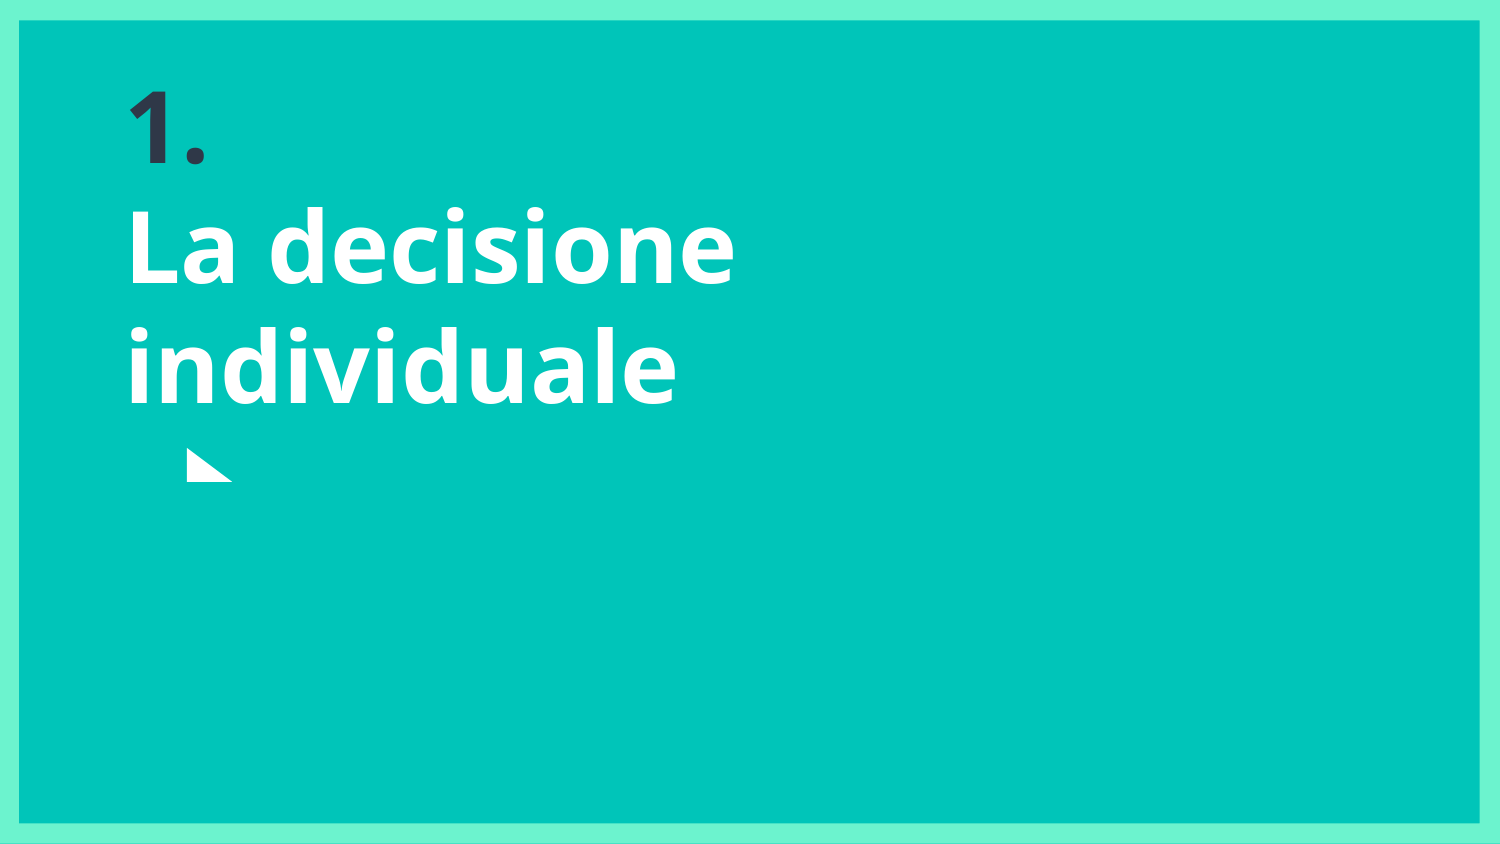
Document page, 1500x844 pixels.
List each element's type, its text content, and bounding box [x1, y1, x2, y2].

title 1. La decisione individuale [109, 248, 1275, 439]
